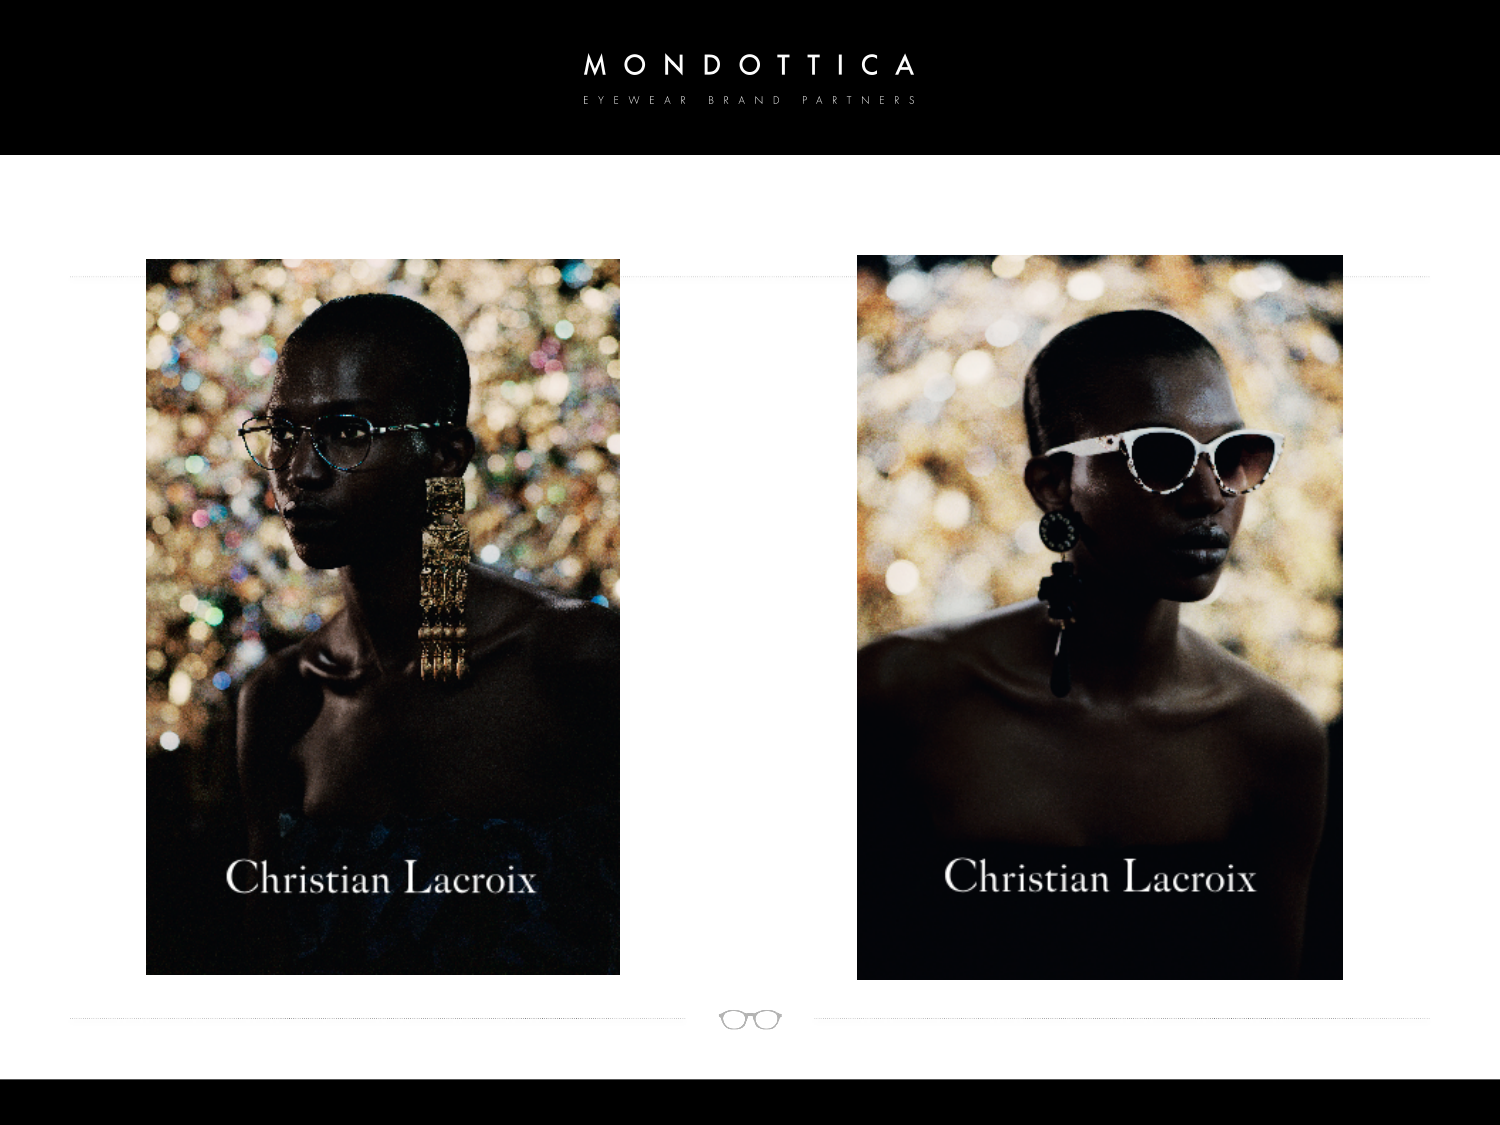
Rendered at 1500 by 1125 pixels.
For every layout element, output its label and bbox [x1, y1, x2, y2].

picture [146, 259, 620, 975]
picture [711, 990, 789, 1047]
picture [584, 53, 914, 104]
picture [857, 254, 1343, 980]
